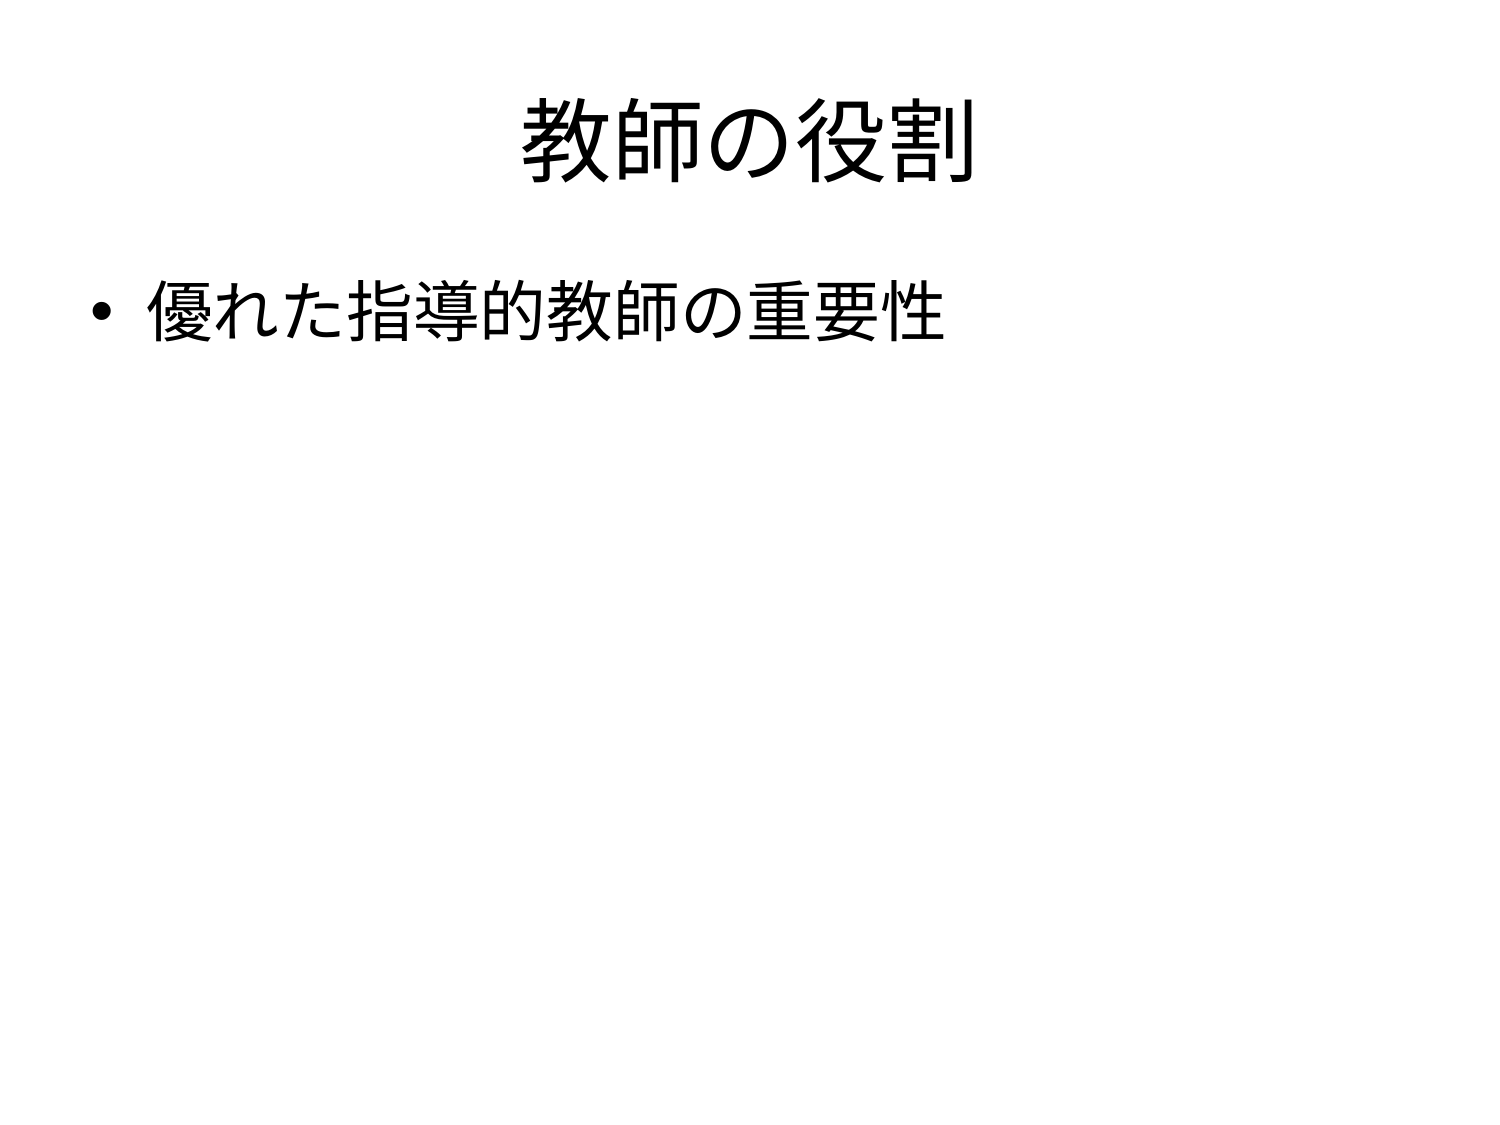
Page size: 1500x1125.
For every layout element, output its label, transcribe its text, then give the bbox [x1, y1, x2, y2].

list 優れた指導的教師の重要性 [75, 262, 1425, 1005]
title 教師の役割 [75, 45, 1425, 233]
